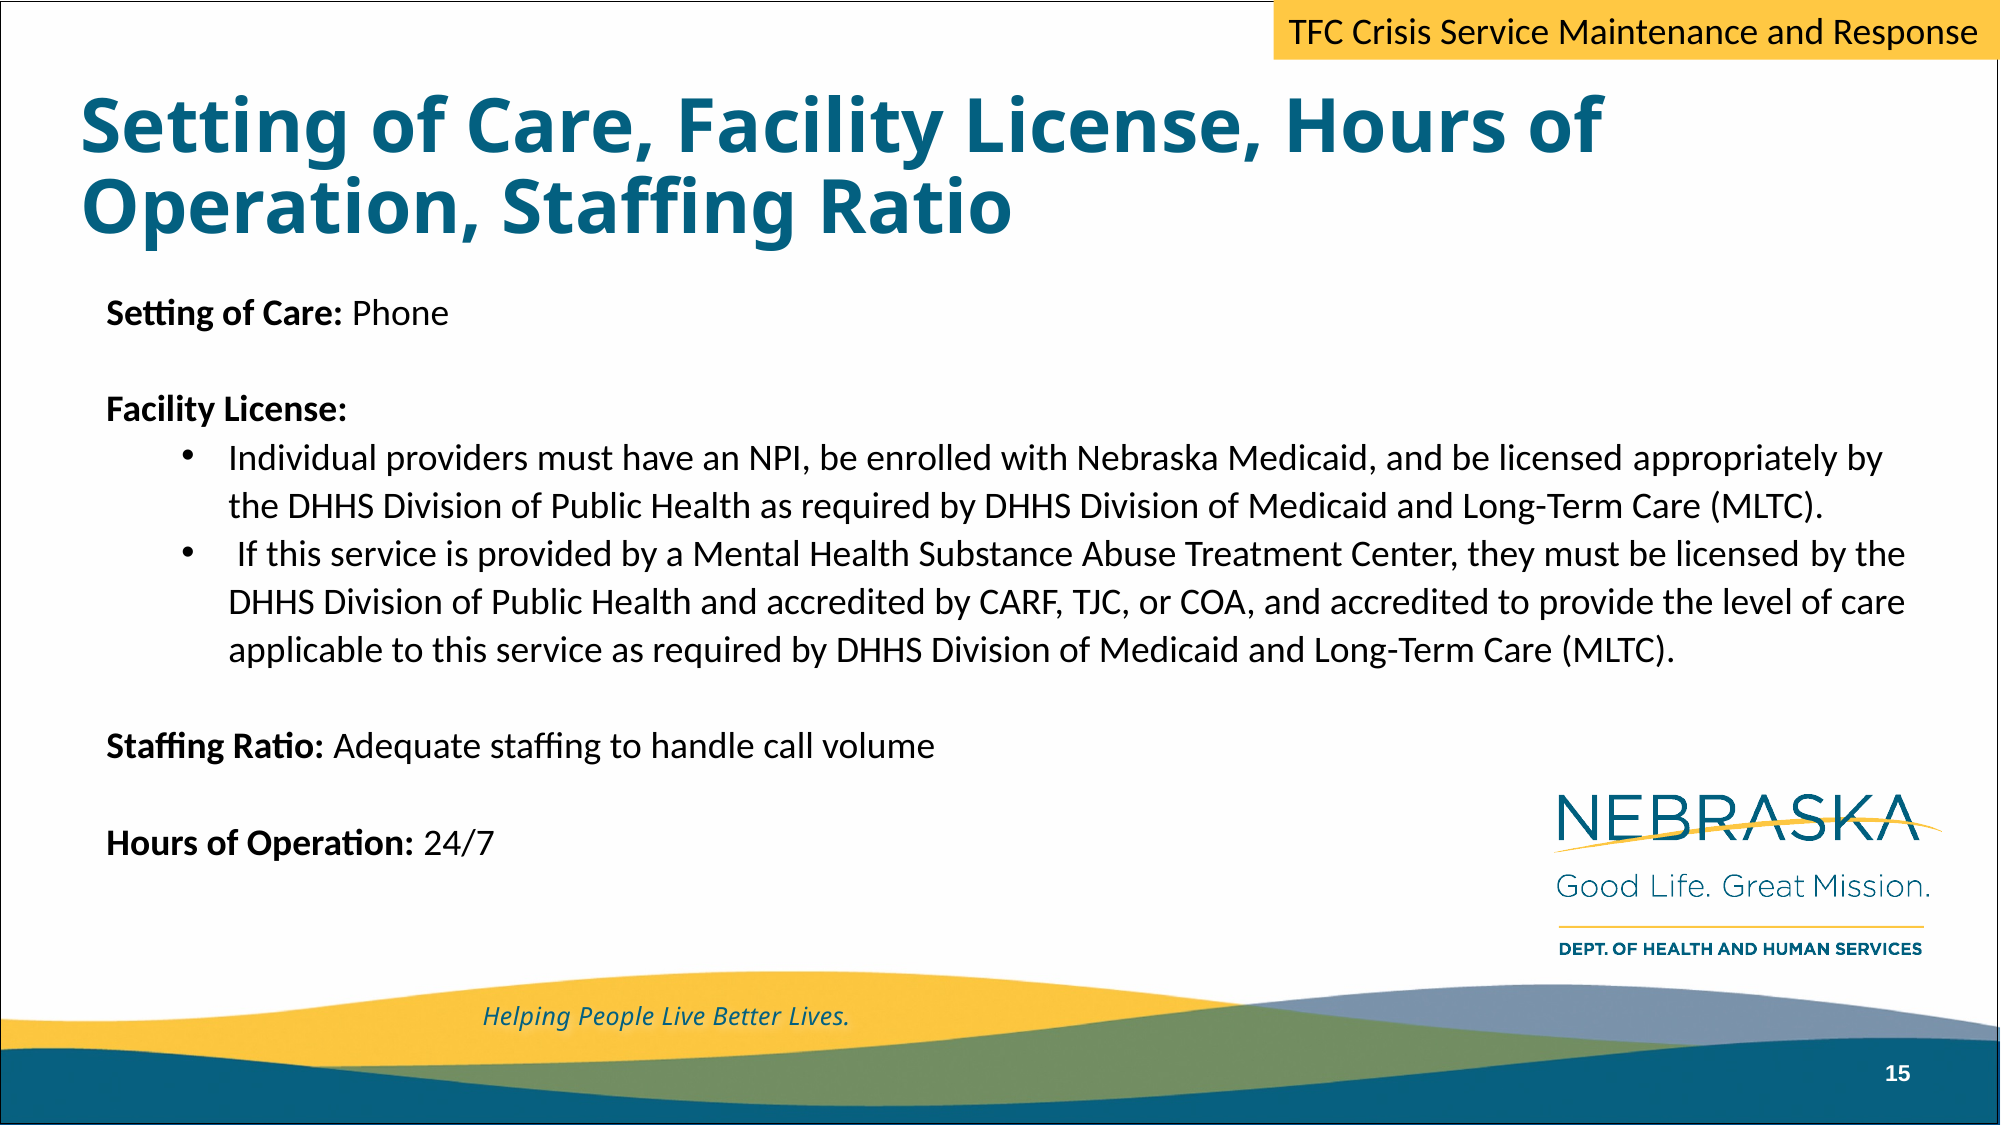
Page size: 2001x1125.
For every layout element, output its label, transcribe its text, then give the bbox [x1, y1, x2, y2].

text_box TFC Crisis Service Maintenance and Response [1273, 0, 2000, 60]
title Setting of Care, Facility License, Hours of Operation, Staffing Ratio [65, 59, 1935, 278]
picture [0, 0, 2001, 1125]
text_box Setting of Care: Phone Facility License: Individual providers must have an NPI, be enrolled with Nebraska Medicaid, and be licensed appropriately by the DHHS Division of Public Health as required by DHHS Division of Medicaid and Long-Term Care (MLTC). If this service is provided by a Mental Health Substance Abuse Treatment Center, they must be licensed by the DHHS Division of Public Health and accredited by CARF, TJC, or COA, and accredited to provide the level of care applicable to this service as required by DHHS Division of Medicaid and Long-Term Care (MLTC). Staffing Ratio: Adequate staffing to handle call volume Hours of Operation: 24/7 [91, 277, 1935, 870]
picture [1, 2, 1997, 1107]
